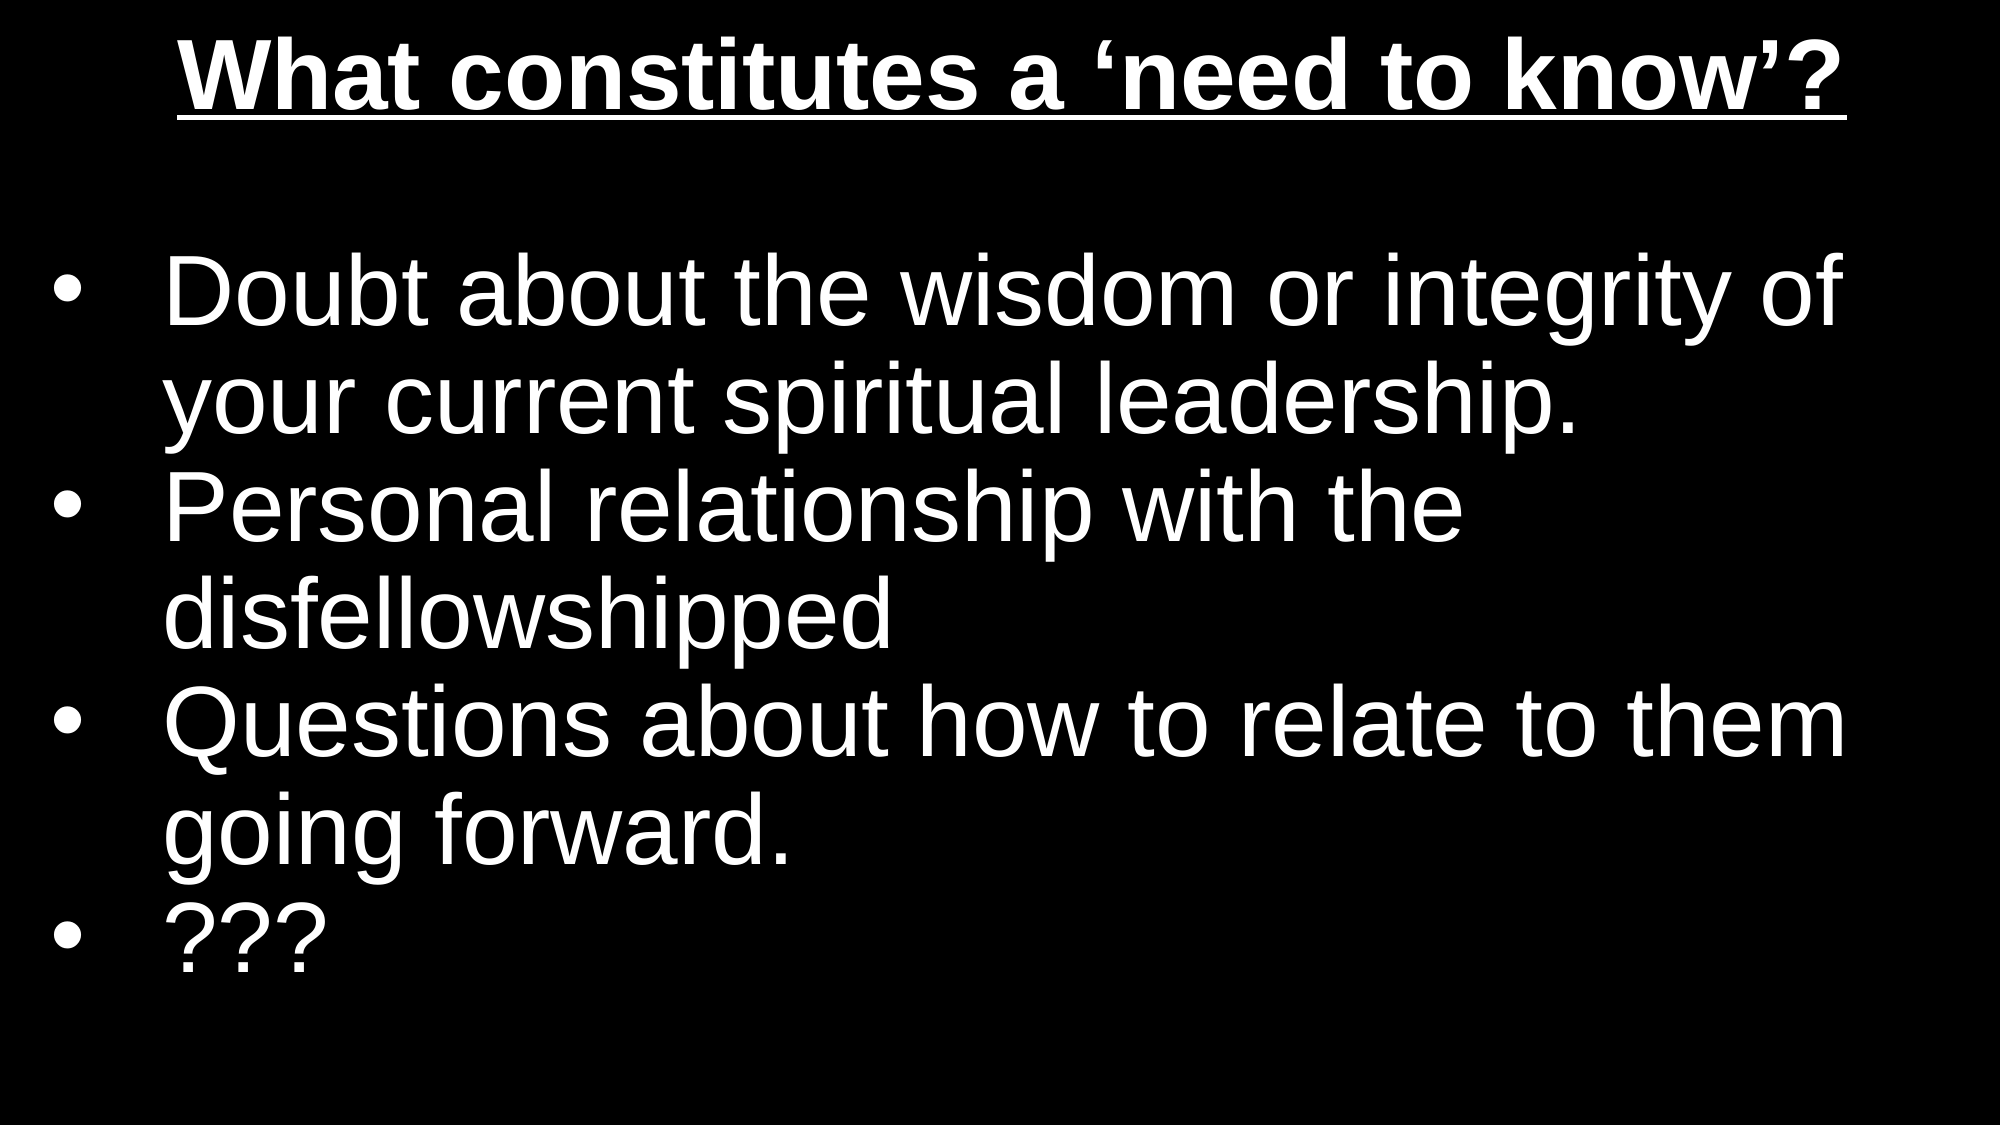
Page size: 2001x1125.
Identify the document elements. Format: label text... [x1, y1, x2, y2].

text_box What constitutes a ‘need to know’? Doubt about the wisdom or integrity of your current spiritual leadership. Personal relationship with the disfellowshipped Questions about how to relate to them going forward. ??? [35, 27, 1990, 1098]
